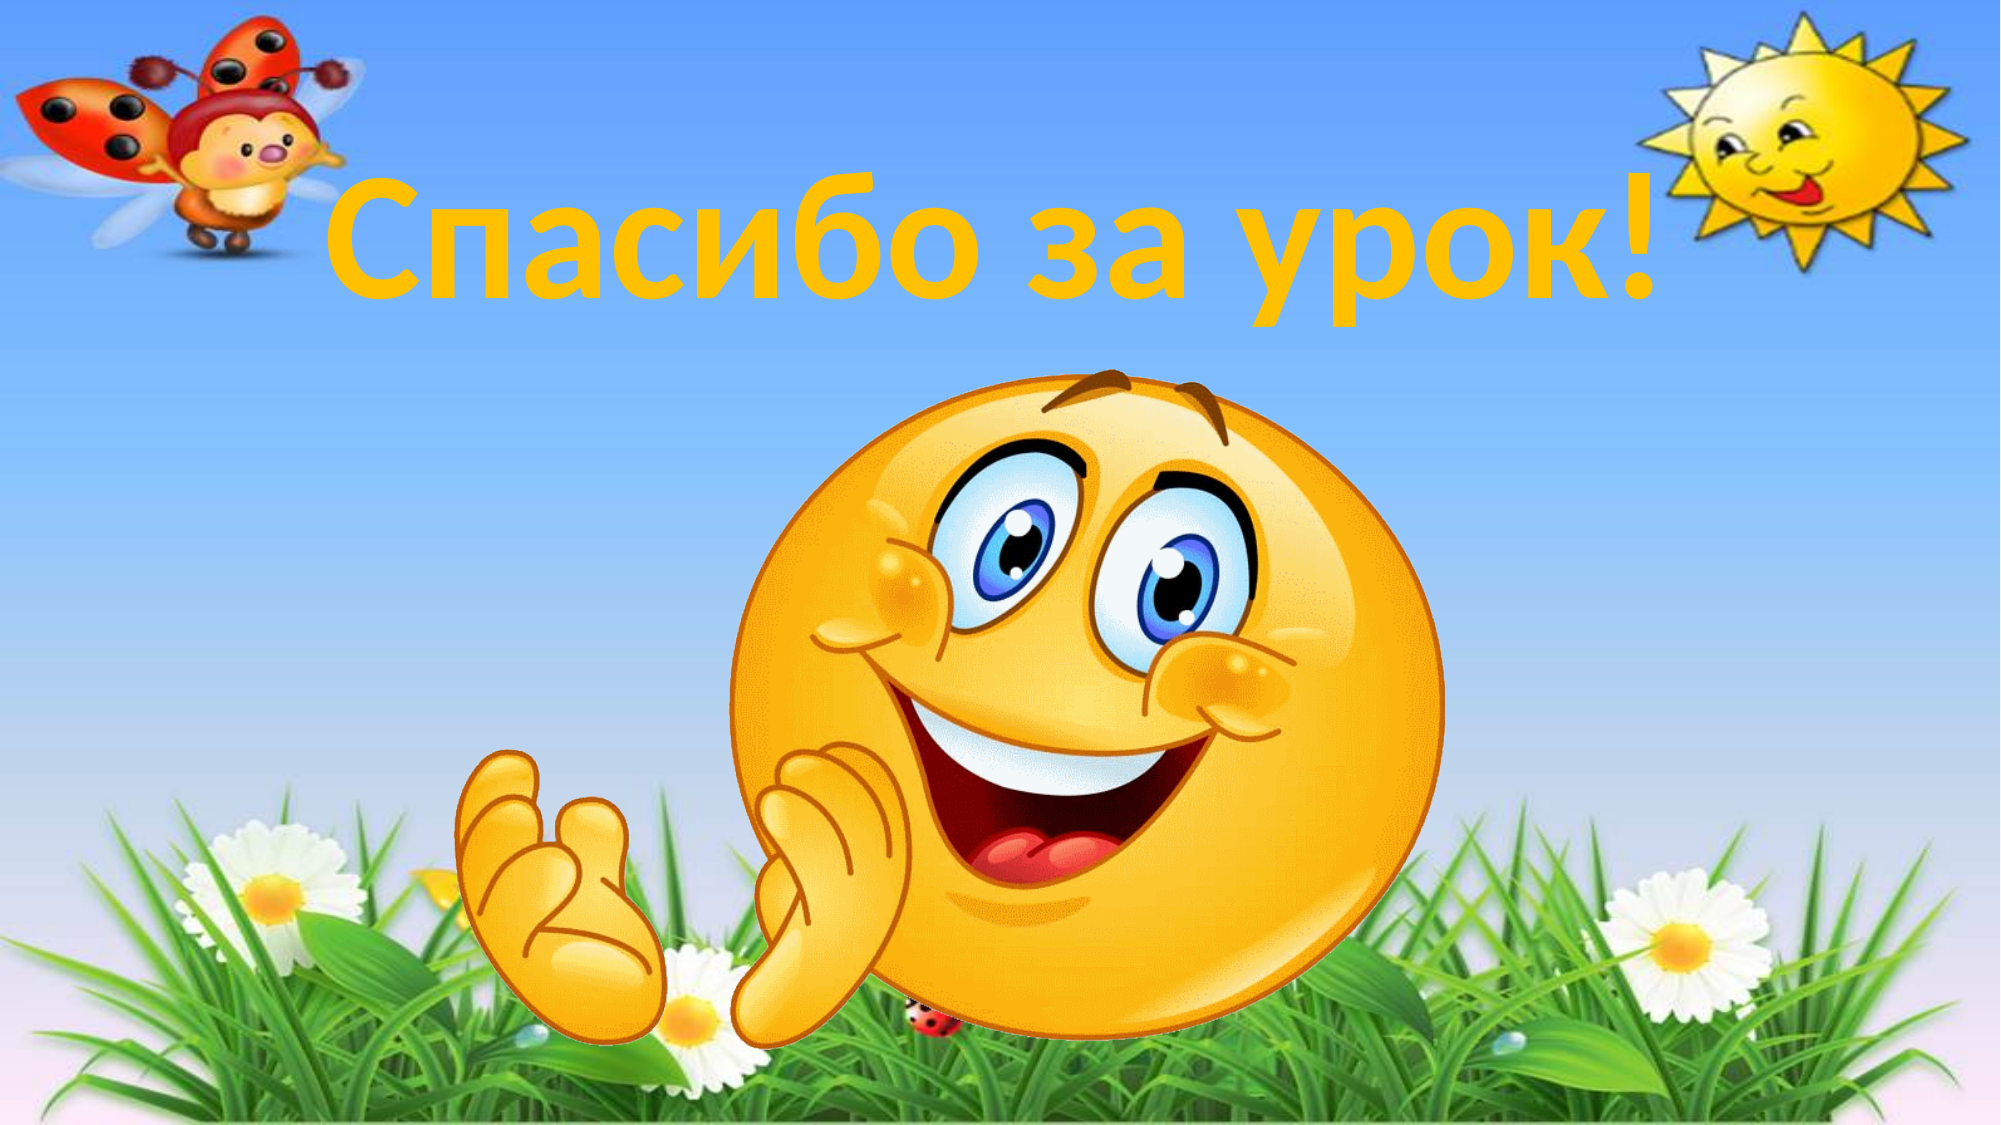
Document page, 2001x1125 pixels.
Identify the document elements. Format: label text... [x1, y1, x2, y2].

text_box Спасибо за урок! [309, 107, 1686, 343]
picture [0, 0, 2001, 1125]
